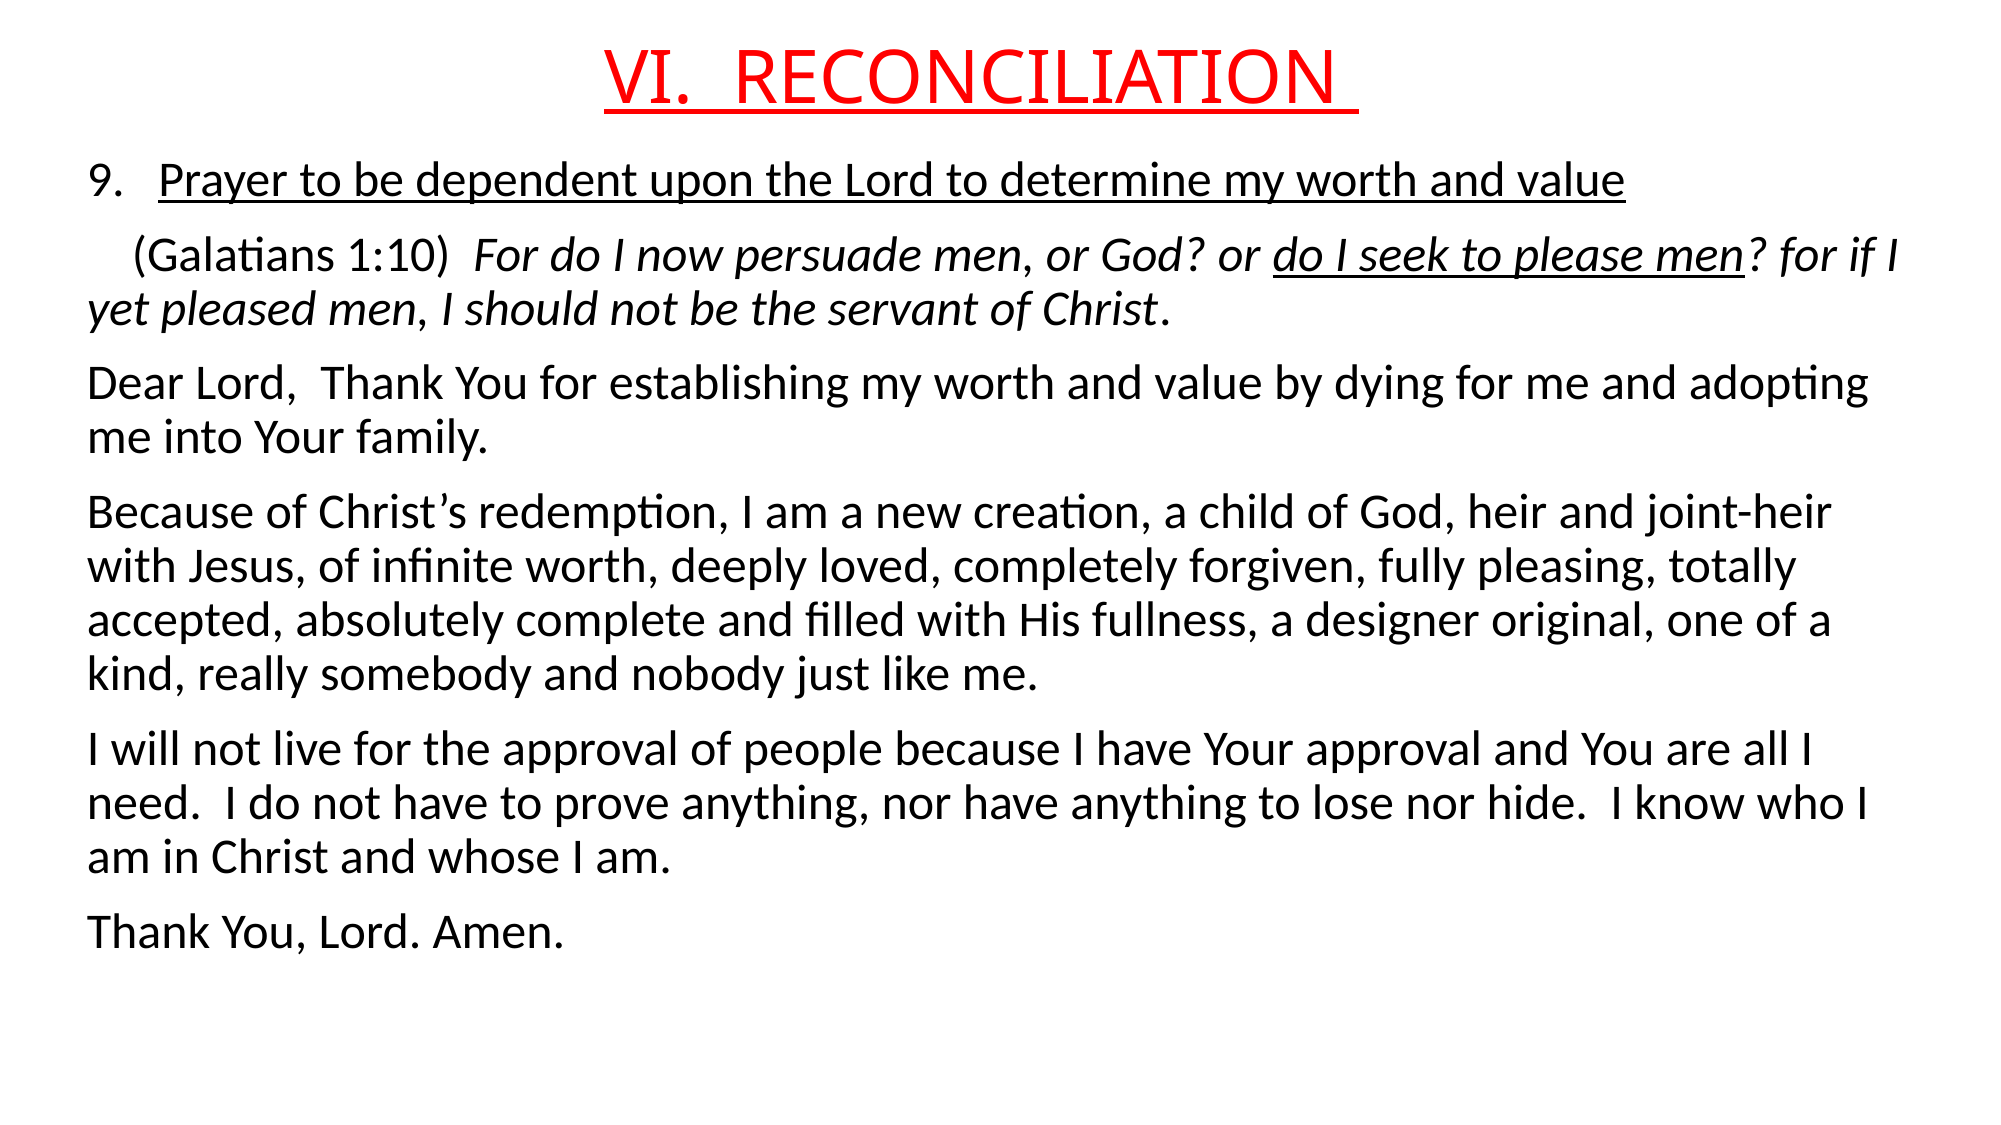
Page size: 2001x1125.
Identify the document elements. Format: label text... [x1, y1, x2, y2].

title VI. RECONCILIATION [337, 30, 1626, 127]
subtitle 9. Prayer to be dependent upon the Lord to determine my worth and value (Galatians 1:10) For do I now persuade men, or God? or do I seek to please men? for if I yet pleased men, I should not be the servant of Christ. Dear Lord, Thank You for establishing my worth and value by dying for me and adopting me into Your family. Because of Christ’s redemption, I am a new creation, a child of God, heir and joint-heir with Jesus, of infinite worth, deeply loved, completely forgiven, fully pleasing, totally accepted, absolutely complete and filled with His fullness, a designer original, one of a kind, really somebody and nobody just like me. I will not live for the approval of people because I have Your approval and You are all I need. I do not have to prove anything, nor have anything to lose nor hide. I know who I am in Christ and whose I am. Thank You, Lord. Amen. [71, 145, 1942, 1035]
